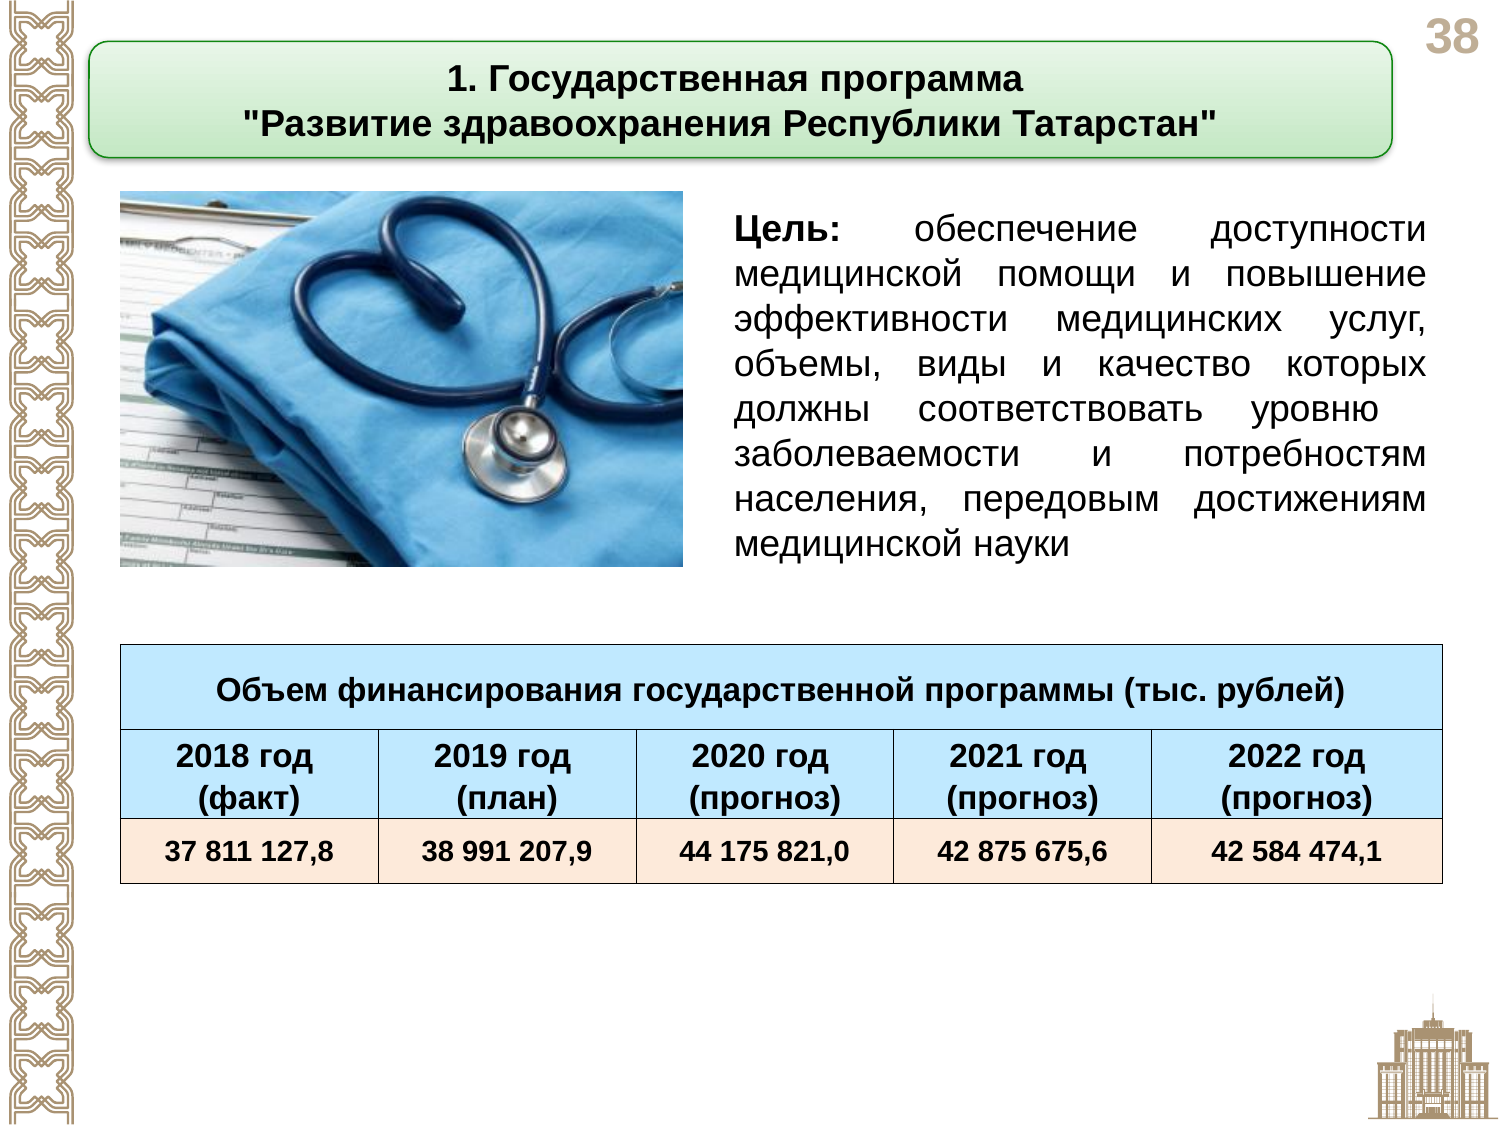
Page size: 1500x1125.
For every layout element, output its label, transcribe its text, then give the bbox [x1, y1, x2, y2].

table_cell 42 875 675,6 [894, 819, 1151, 883]
table_cell 42 584 474,1 [1152, 819, 1442, 883]
table_cell 38 991 207,9 [379, 819, 636, 883]
table_cell 37 811 127,8 [121, 819, 378, 883]
table_cell 2018 год (факт) [121, 730, 378, 818]
table_cell 2019 год (план) [379, 730, 636, 818]
table_cell 2020 год (прогноз) [637, 730, 893, 818]
table_cell 2021 год (прогноз) [894, 730, 1151, 818]
text_box 1. Государственная программа "Развитие здравоохранения Республики Татарстан" [88, 40, 1393, 159]
table_cell 2022 год (прогноз) [1152, 730, 1442, 818]
table_cell 44 175 821,0 [637, 819, 893, 883]
text_box Цель: обеспечение доступности медицинской помощи и повышение эффективности медицинских услуг, объемы, виды и качество которых должны соответствовать уровню заболеваемости и потребностям населения, передовым достижениям медицинской науки [718, 196, 1443, 571]
picture [120, 191, 684, 567]
table_header Объем финансирования государственной программы (тыс. рублей) [121, 645, 1442, 729]
